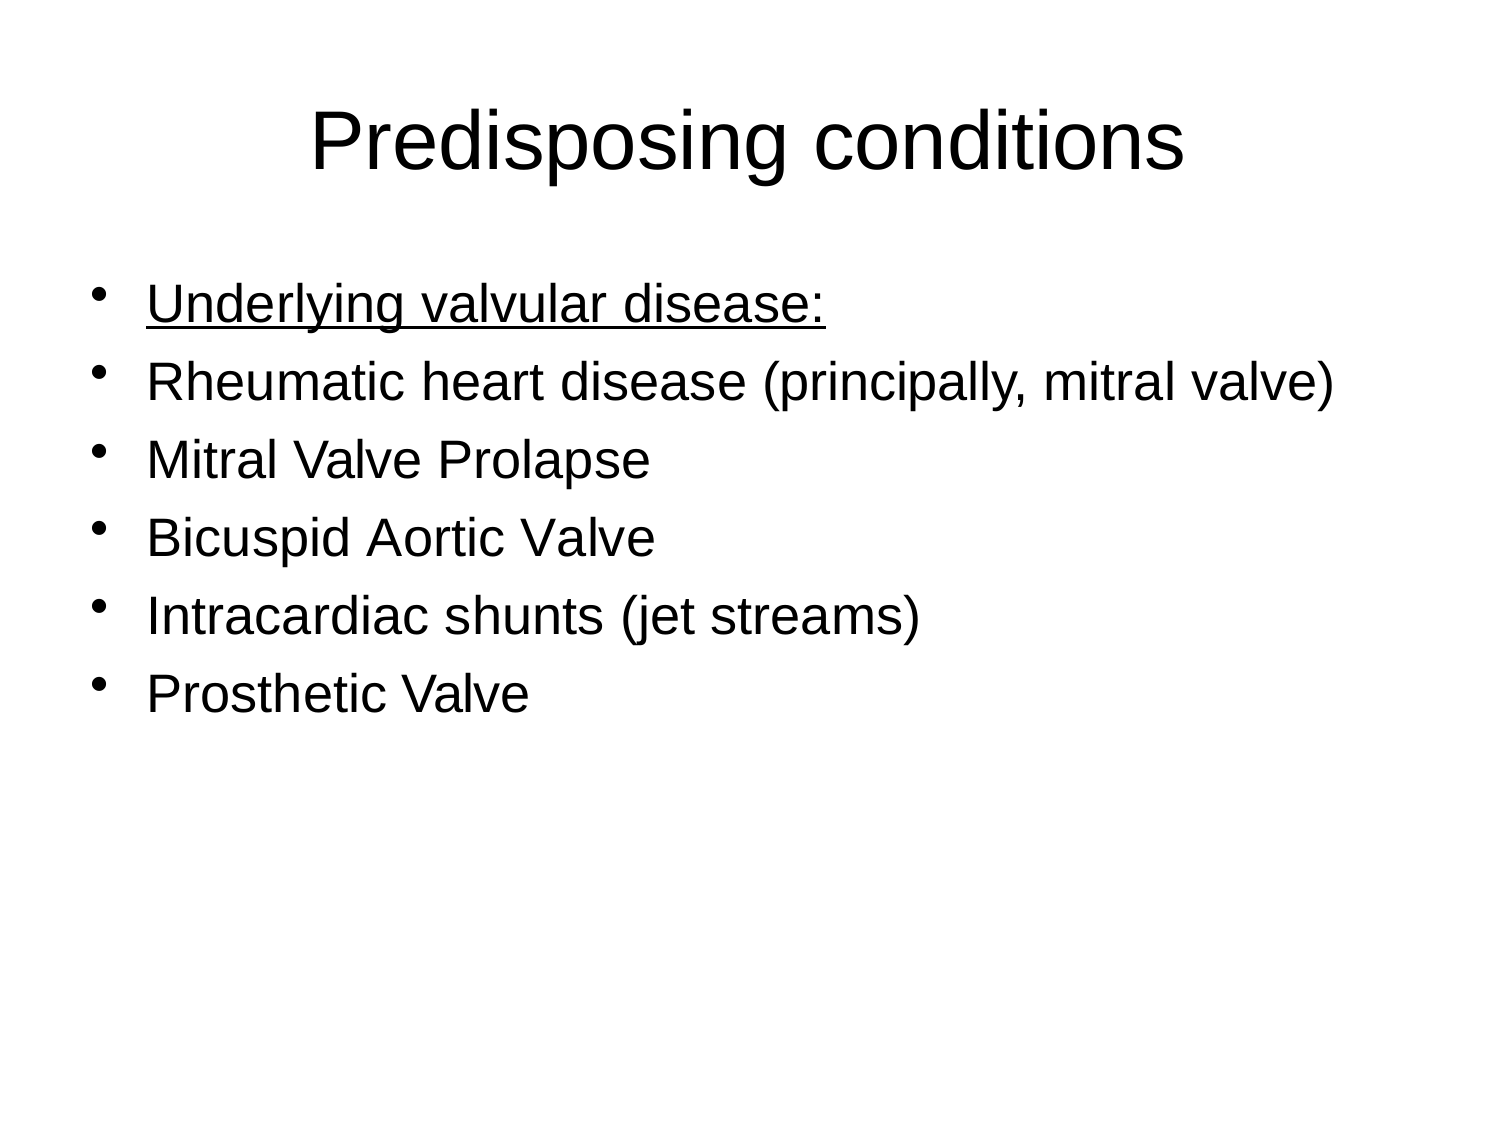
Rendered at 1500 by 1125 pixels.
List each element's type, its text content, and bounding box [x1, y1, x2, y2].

text_box Underlying valvular disease: Rheumatic heart disease (principally, mitral valve) Mitral Valve Prolapse Bicuspid Aortic Valve Intracardiac shunts (jet streams) Prosthetic Valve [87, 253, 1341, 724]
title Predisposing conditions [307, 84, 1192, 253]
